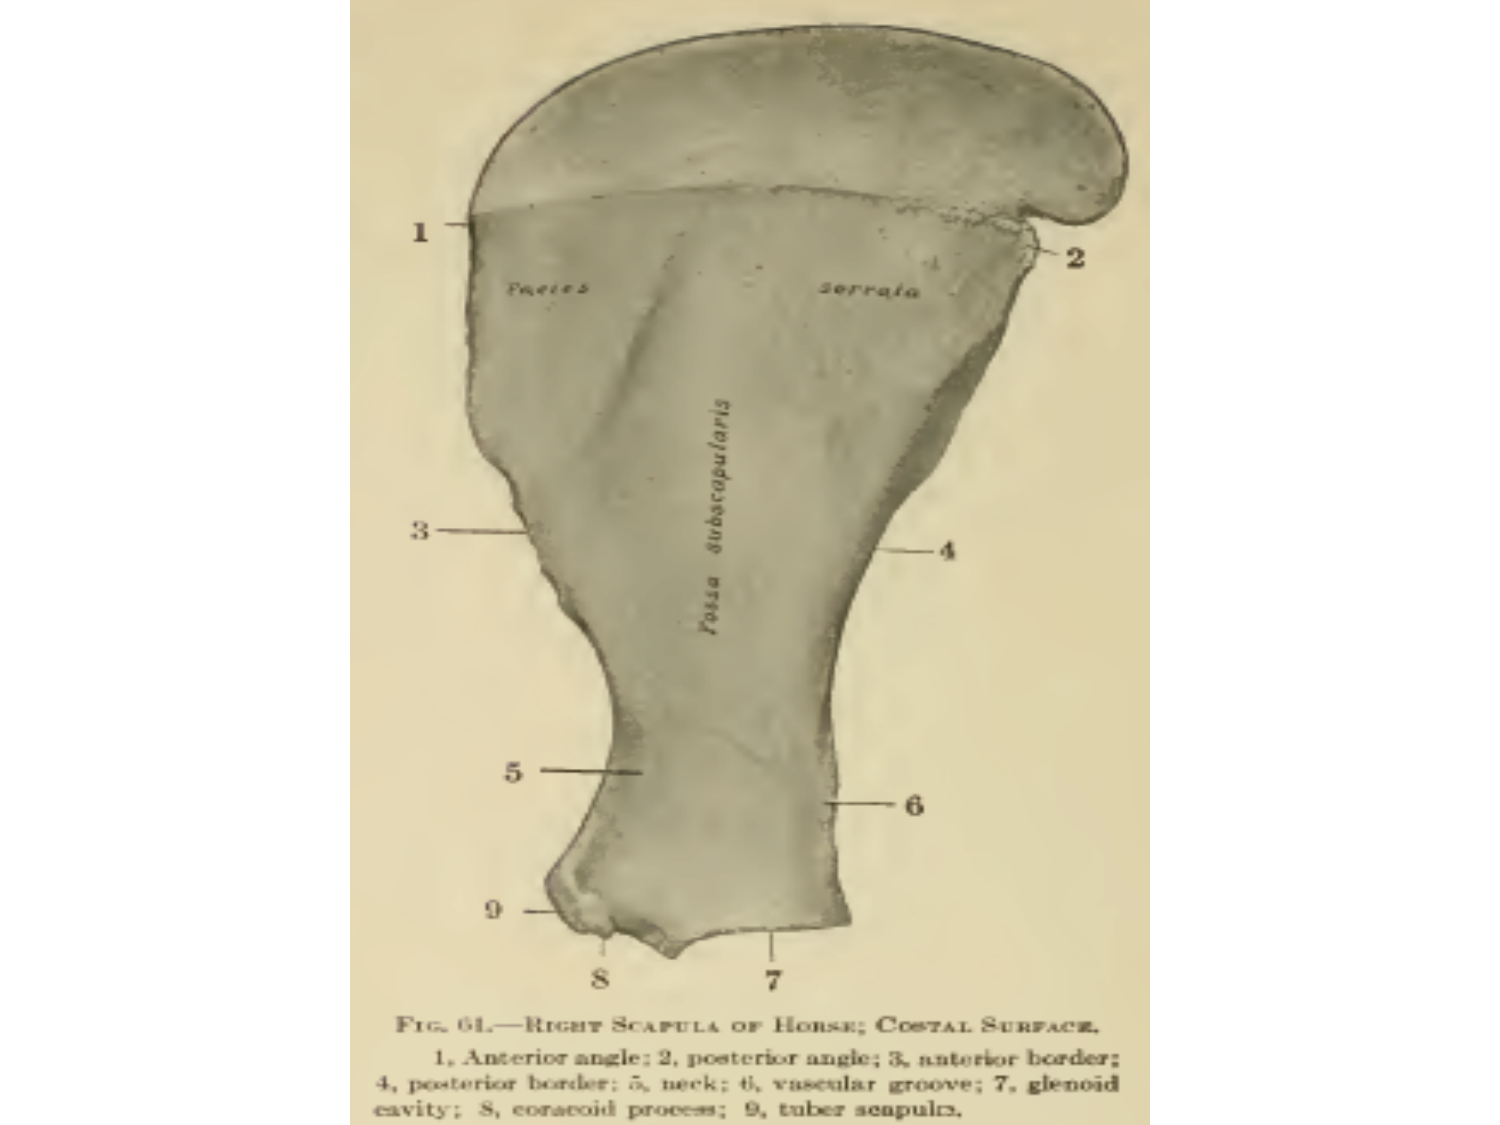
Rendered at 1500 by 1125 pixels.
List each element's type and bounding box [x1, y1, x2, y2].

picture [349, 0, 1151, 1125]
